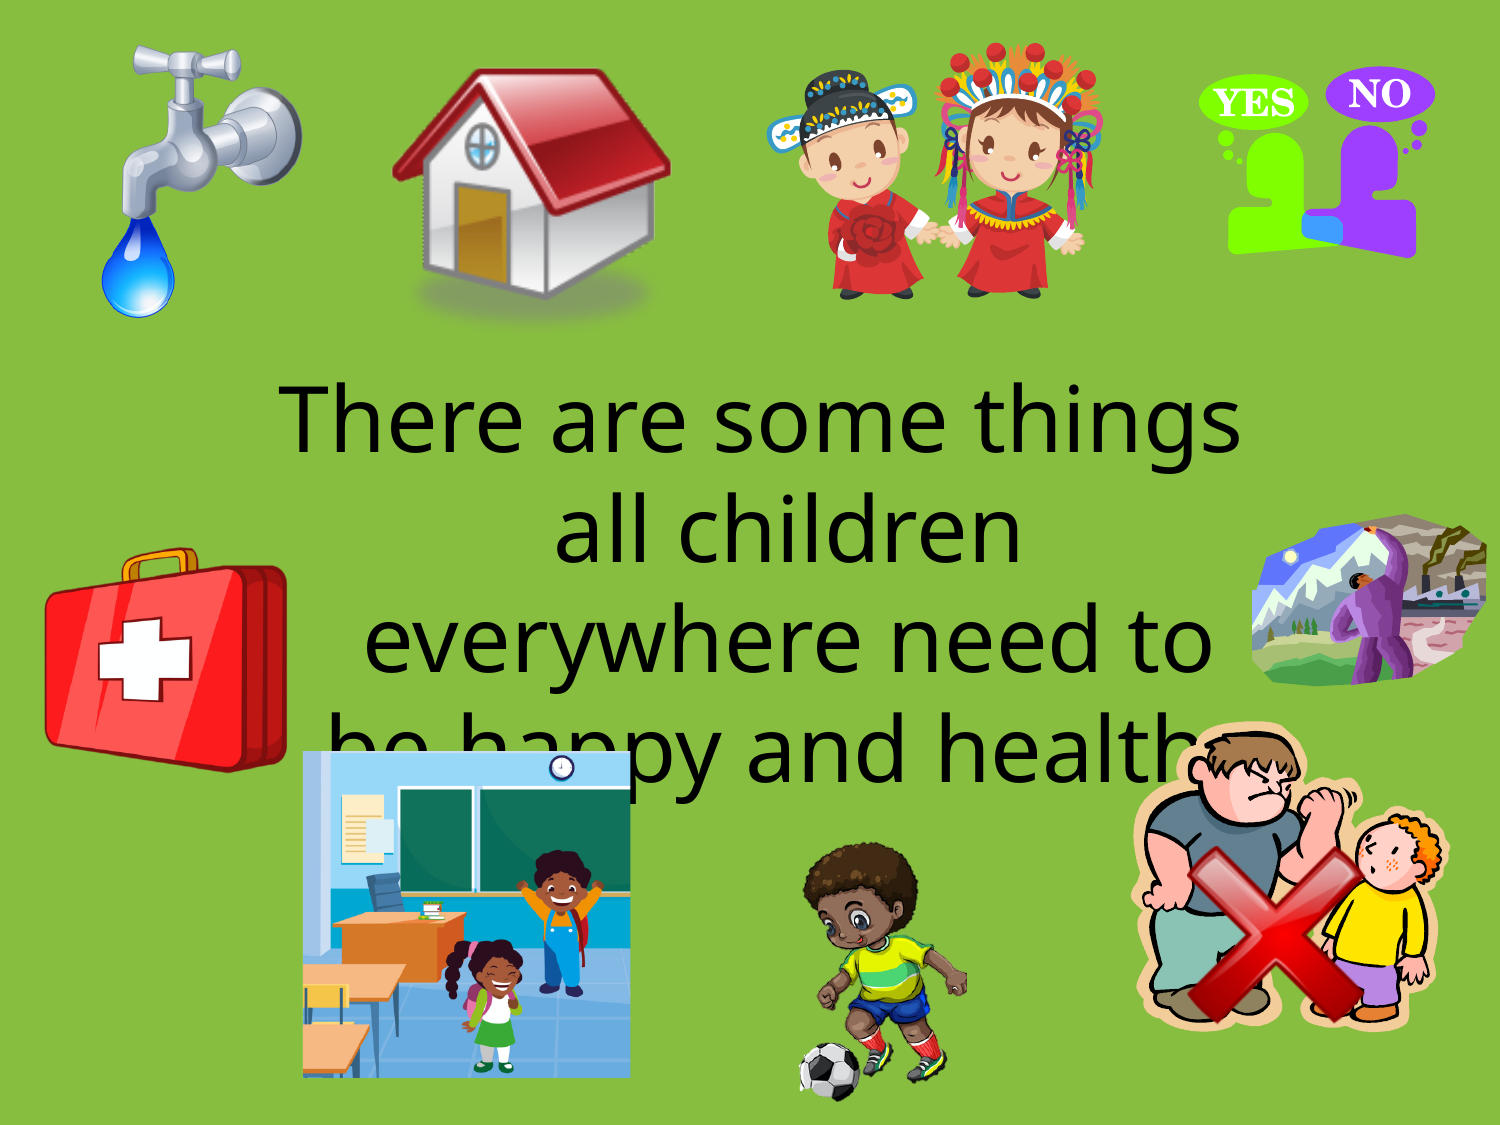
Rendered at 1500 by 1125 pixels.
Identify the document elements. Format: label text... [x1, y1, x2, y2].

picture [29, 42, 308, 321]
list There are some things all children everywhere need to be happy and healthy [247, 275, 1276, 1025]
picture [1198, 66, 1436, 259]
picture [766, 42, 1104, 300]
picture [13, 508, 631, 1078]
picture [1251, 510, 1490, 690]
picture [381, 31, 683, 332]
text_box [1127, 715, 1456, 1038]
picture [791, 839, 978, 1124]
